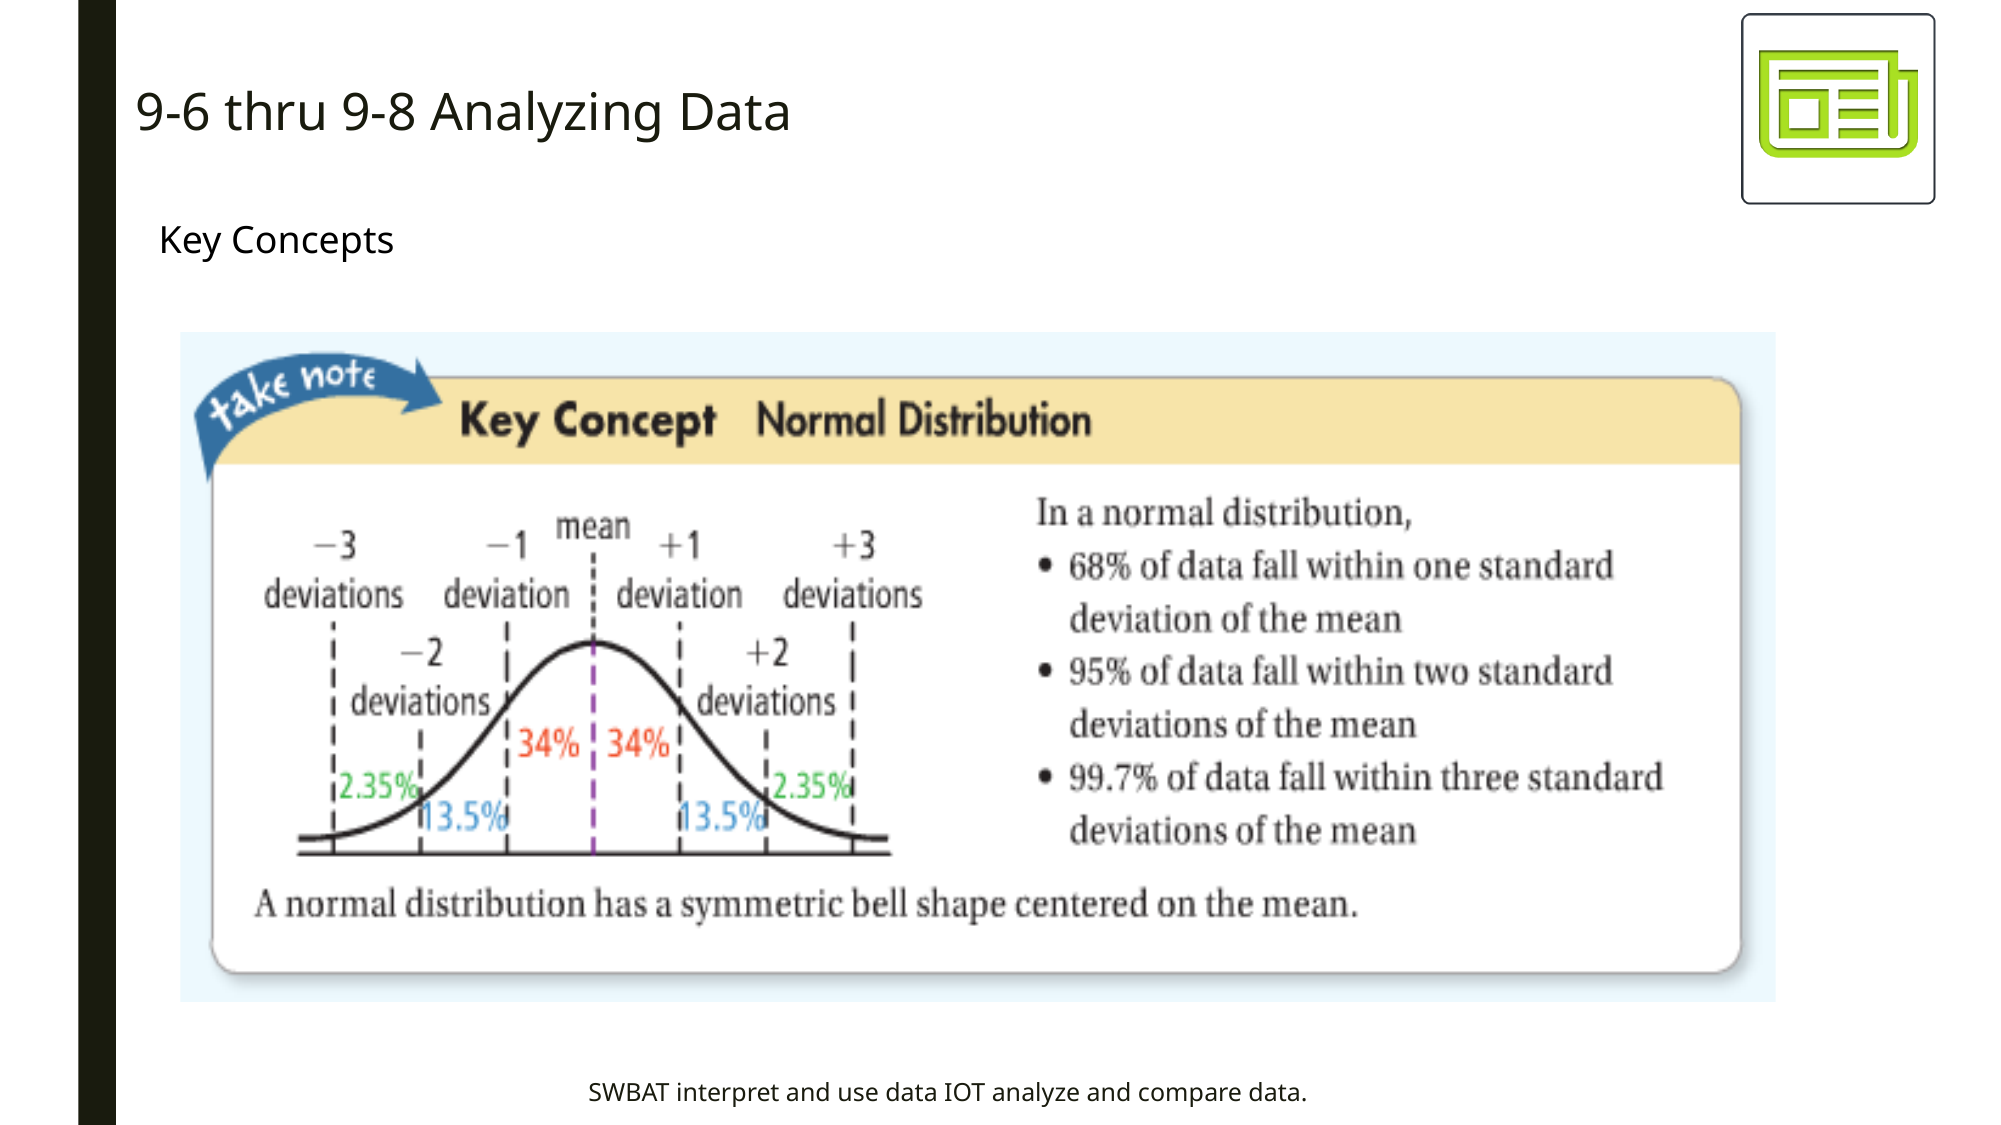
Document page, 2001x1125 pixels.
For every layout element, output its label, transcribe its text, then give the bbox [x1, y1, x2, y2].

text_box Key Concepts [143, 208, 594, 269]
footer SWBAT interpret and use data IOT analyze and compare data. [573, 1058, 1505, 1125]
picture [180, 332, 1776, 1002]
title 9-6 thru 9-8 Analyzing Data [106, 74, 1803, 213]
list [1741, 13, 1936, 205]
